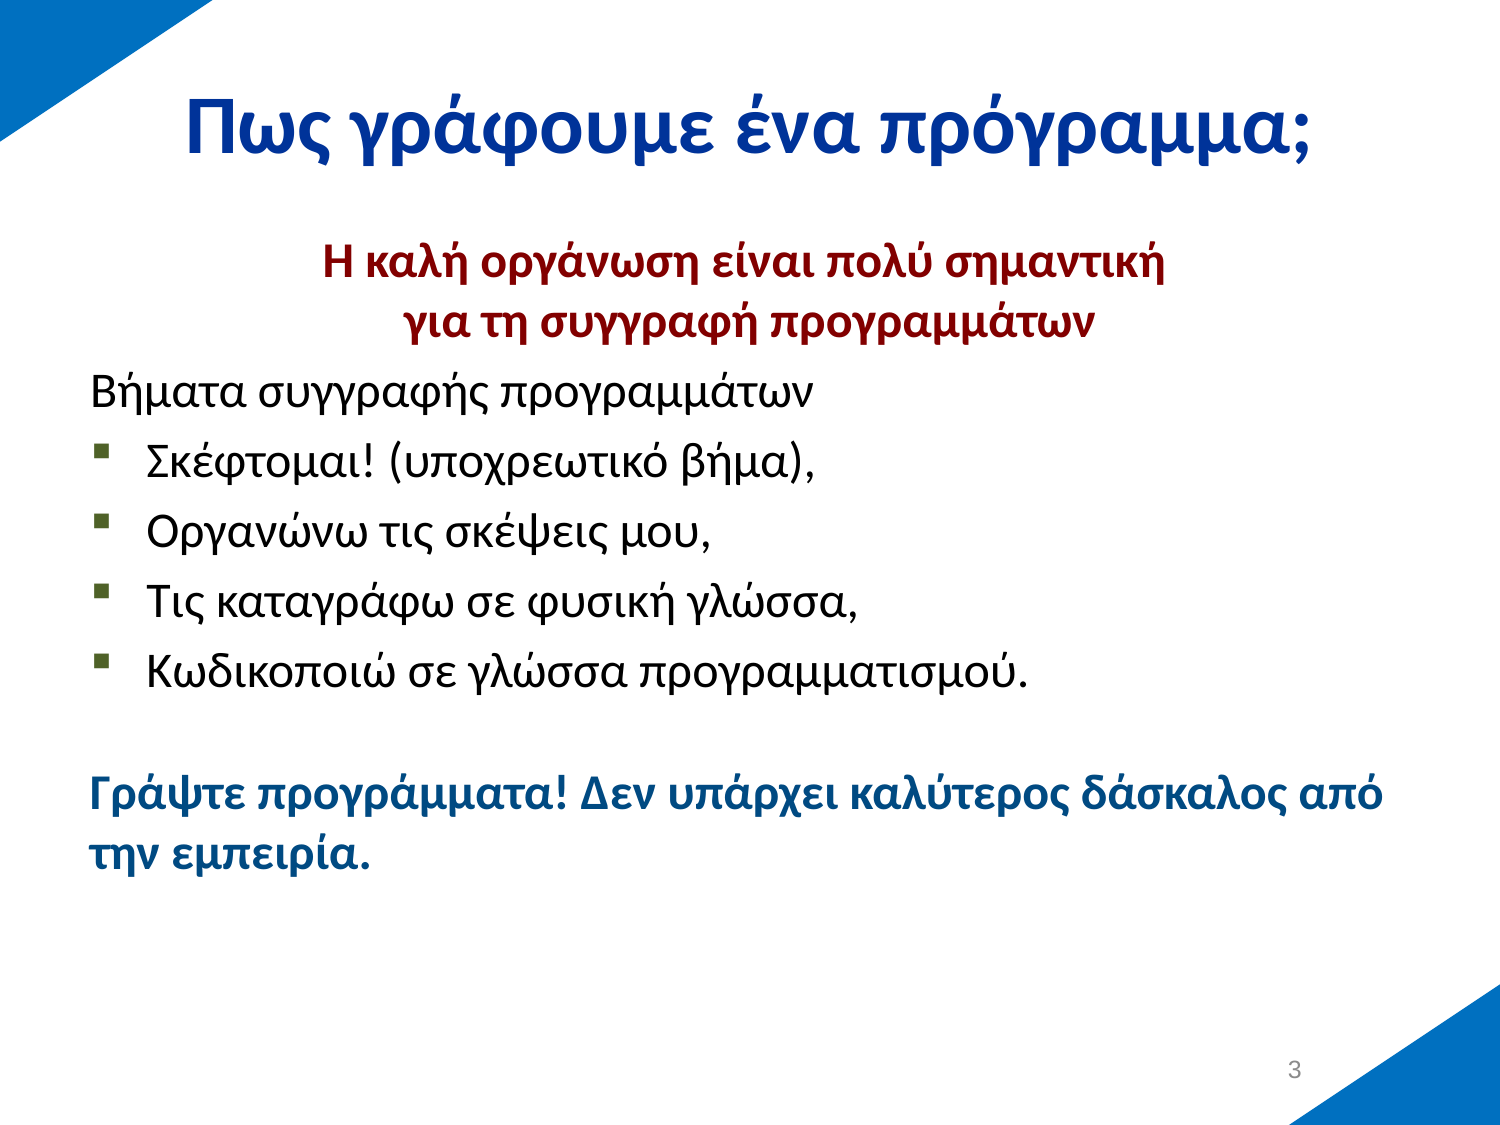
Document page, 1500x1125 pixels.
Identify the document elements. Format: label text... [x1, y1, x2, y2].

list Η καλή οργάνωση είναι πολύ σημαντική για τη συγγραφή προγραμμάτων Βήματα συγγραφής προγραμμάτων Σκέφτομαι! (υποχρεωτικό βήμα), Οργανώνω τις σκέψεις μου, Τις καταγράφω σε φυσική γλώσσα, Κωδικοποιώ σε γλώσσα προγραμματισμού. Γράψτε προγράμματα! Δεν υπάρχει καλύτερος δάσκαλος από την εμπειρία. [75, 219, 1425, 1005]
slide_number 2 [1074, 1042, 1317, 1094]
title Πως γράφουμε ένα πρόγραμμα; [75, 45, 1425, 197]
